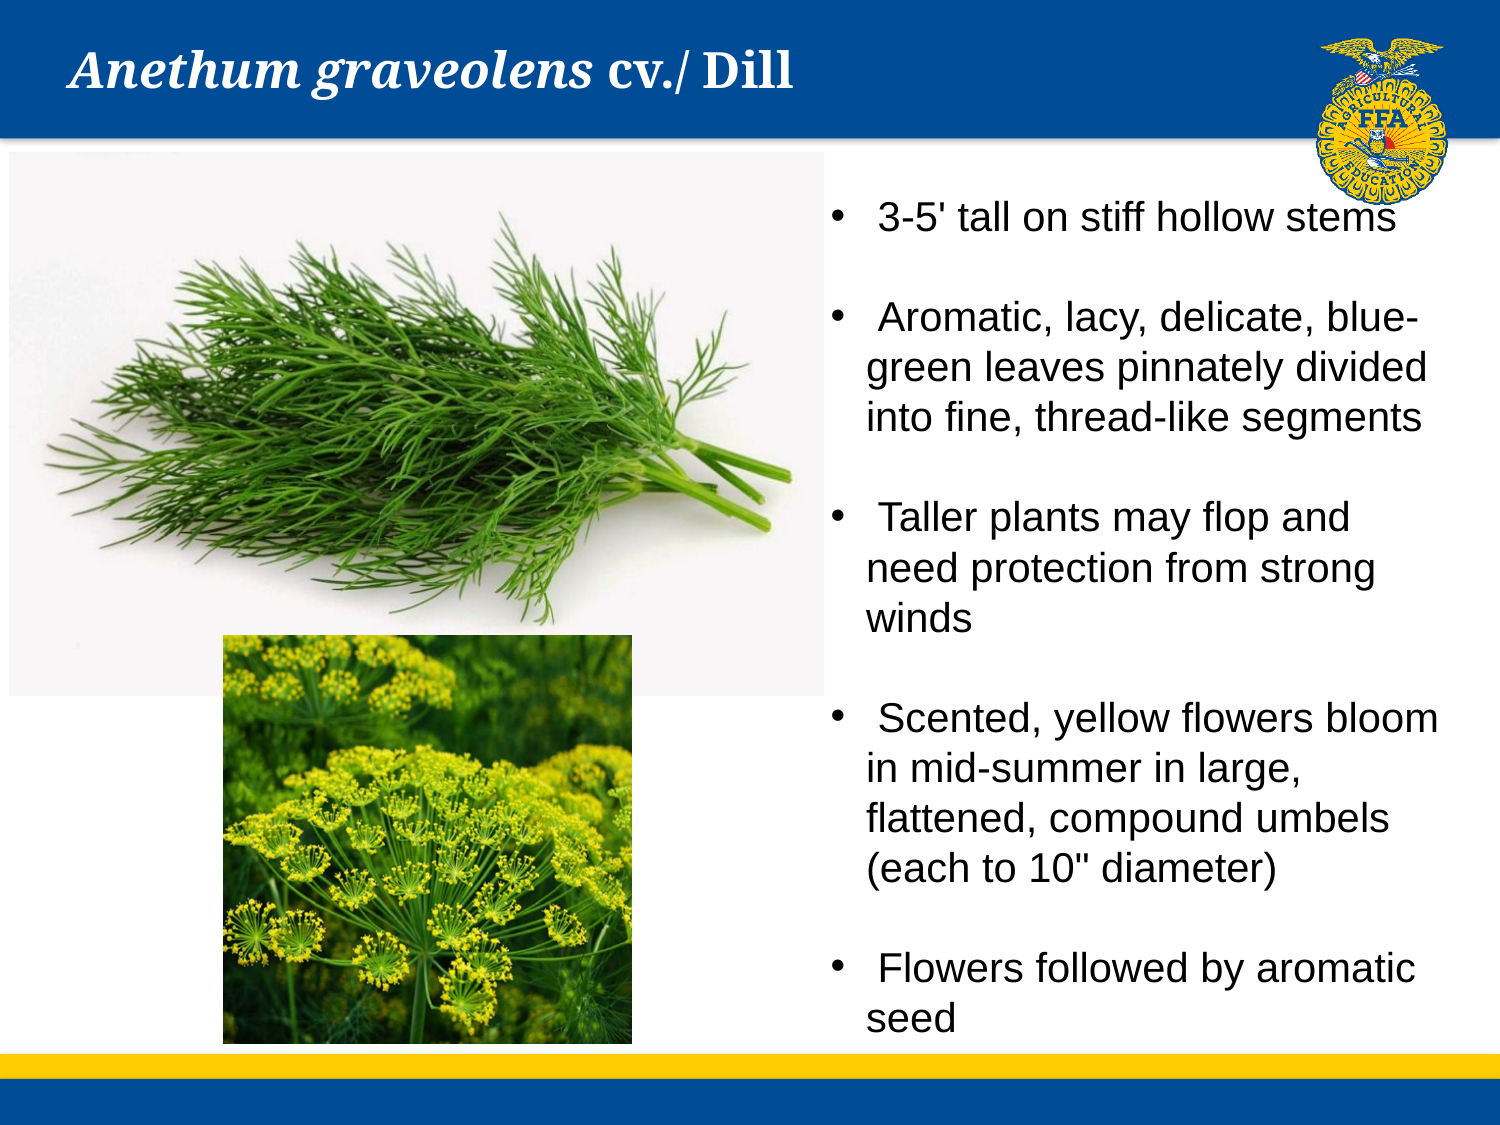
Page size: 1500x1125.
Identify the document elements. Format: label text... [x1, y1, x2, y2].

text_box 3-5' tall on stiff hollow stems Aromatic, lacy, delicate, blue-green leaves pinnately divided into fine, thread-like segments Taller plants may flop and need protection from strong winds Scented, yellow flowers bloom in mid-summer in large, flattened, compound umbels (each to 10" diameter) Flowers followed by aromatic seed [815, 132, 1467, 1125]
picture [8, 152, 824, 1044]
picture [1291, 12, 1472, 229]
title Anethum graveolens cv./ Dill [53, 31, 1404, 150]
